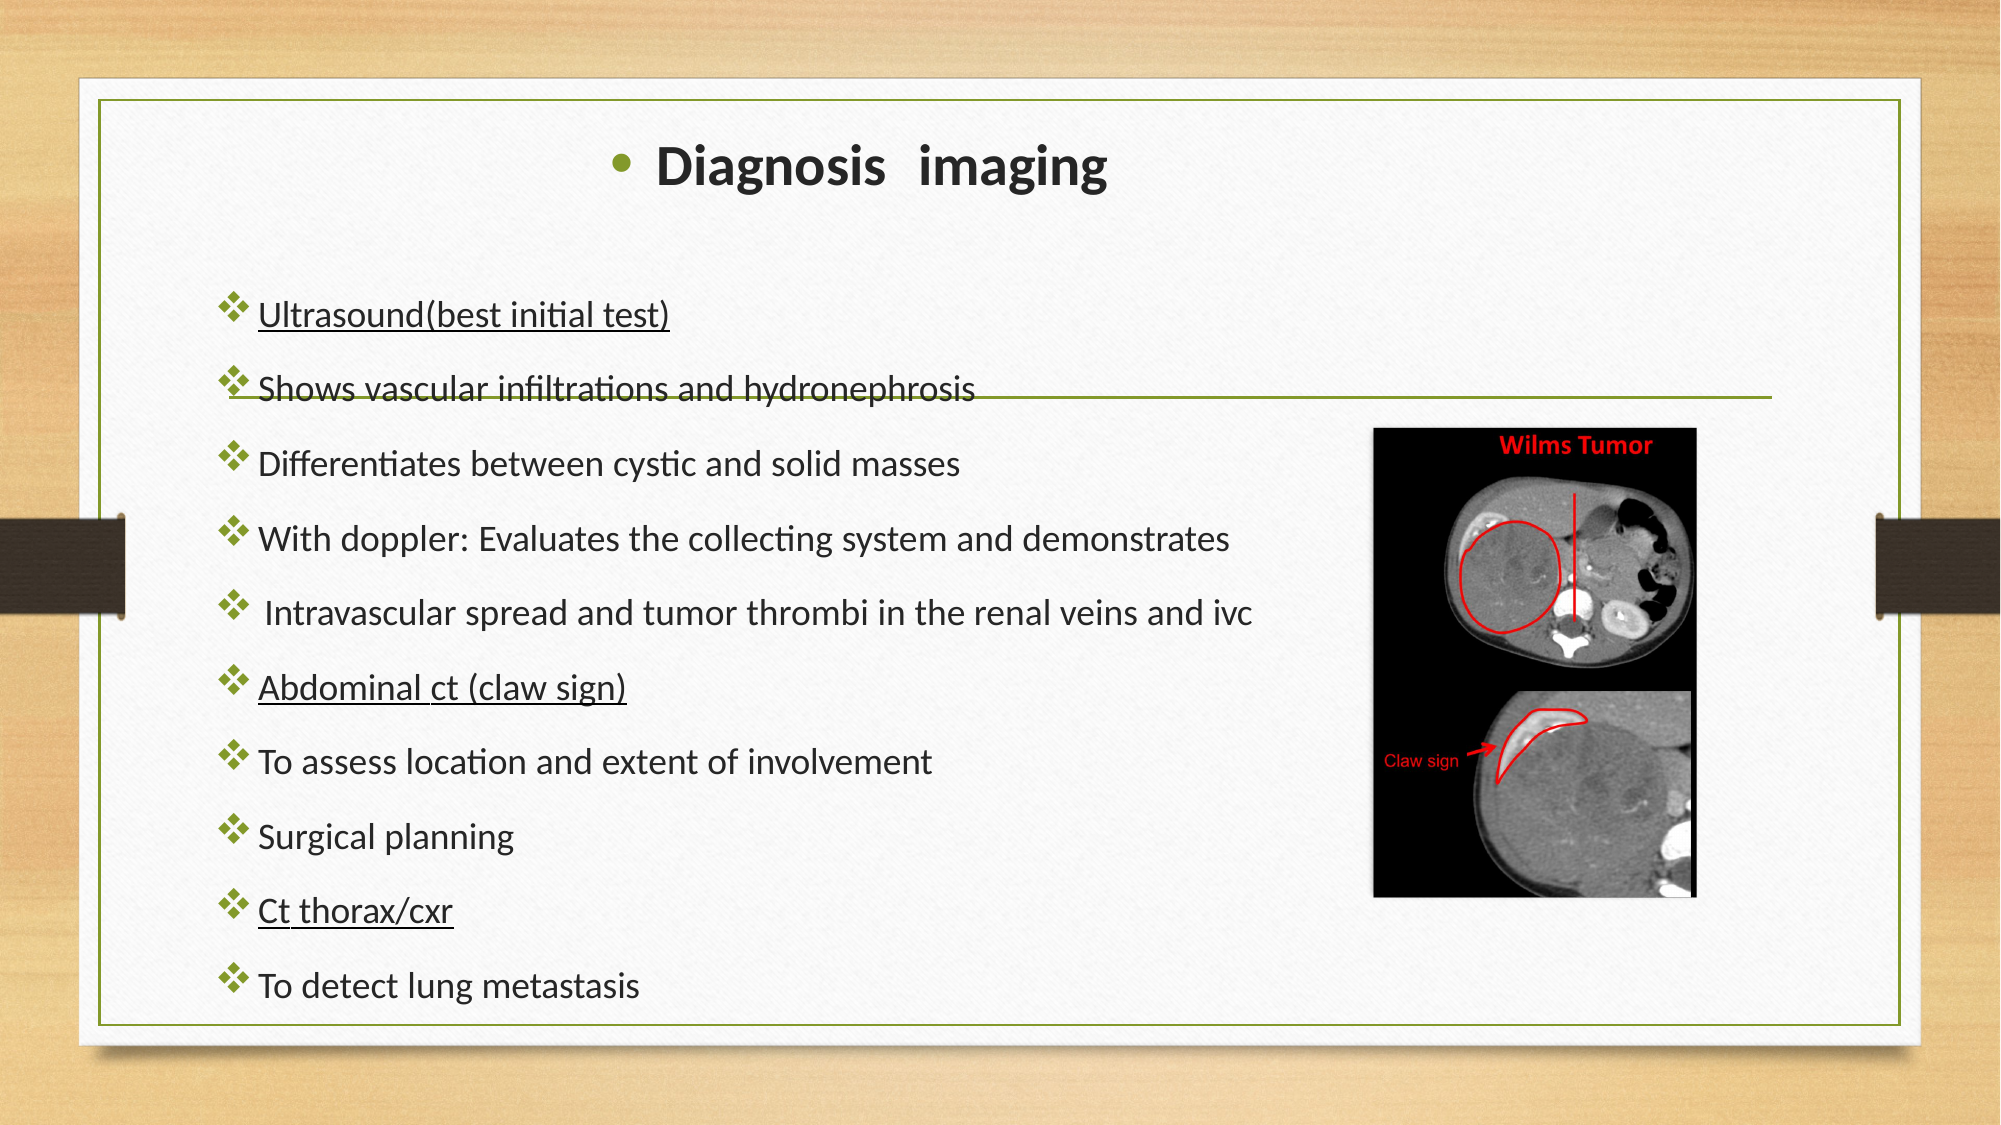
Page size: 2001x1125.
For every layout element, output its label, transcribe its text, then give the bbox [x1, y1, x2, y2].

list Diagnosis imaging Ultrasound(best initial test) Shows vascular infiltrations and hydronephrosis Differentiates between cystic and solid masses With doppler: Evaluates the collecting system and demonstrates Intravascular spread and tumor thrombi in the renal veins and ivc Abdominal ct (claw sign) To assess location and extent of involvement Surgical planning Ct thorax/cxr To detect lung metastasis [212, 125, 1788, 1007]
picture [0, 0, 2001, 1125]
